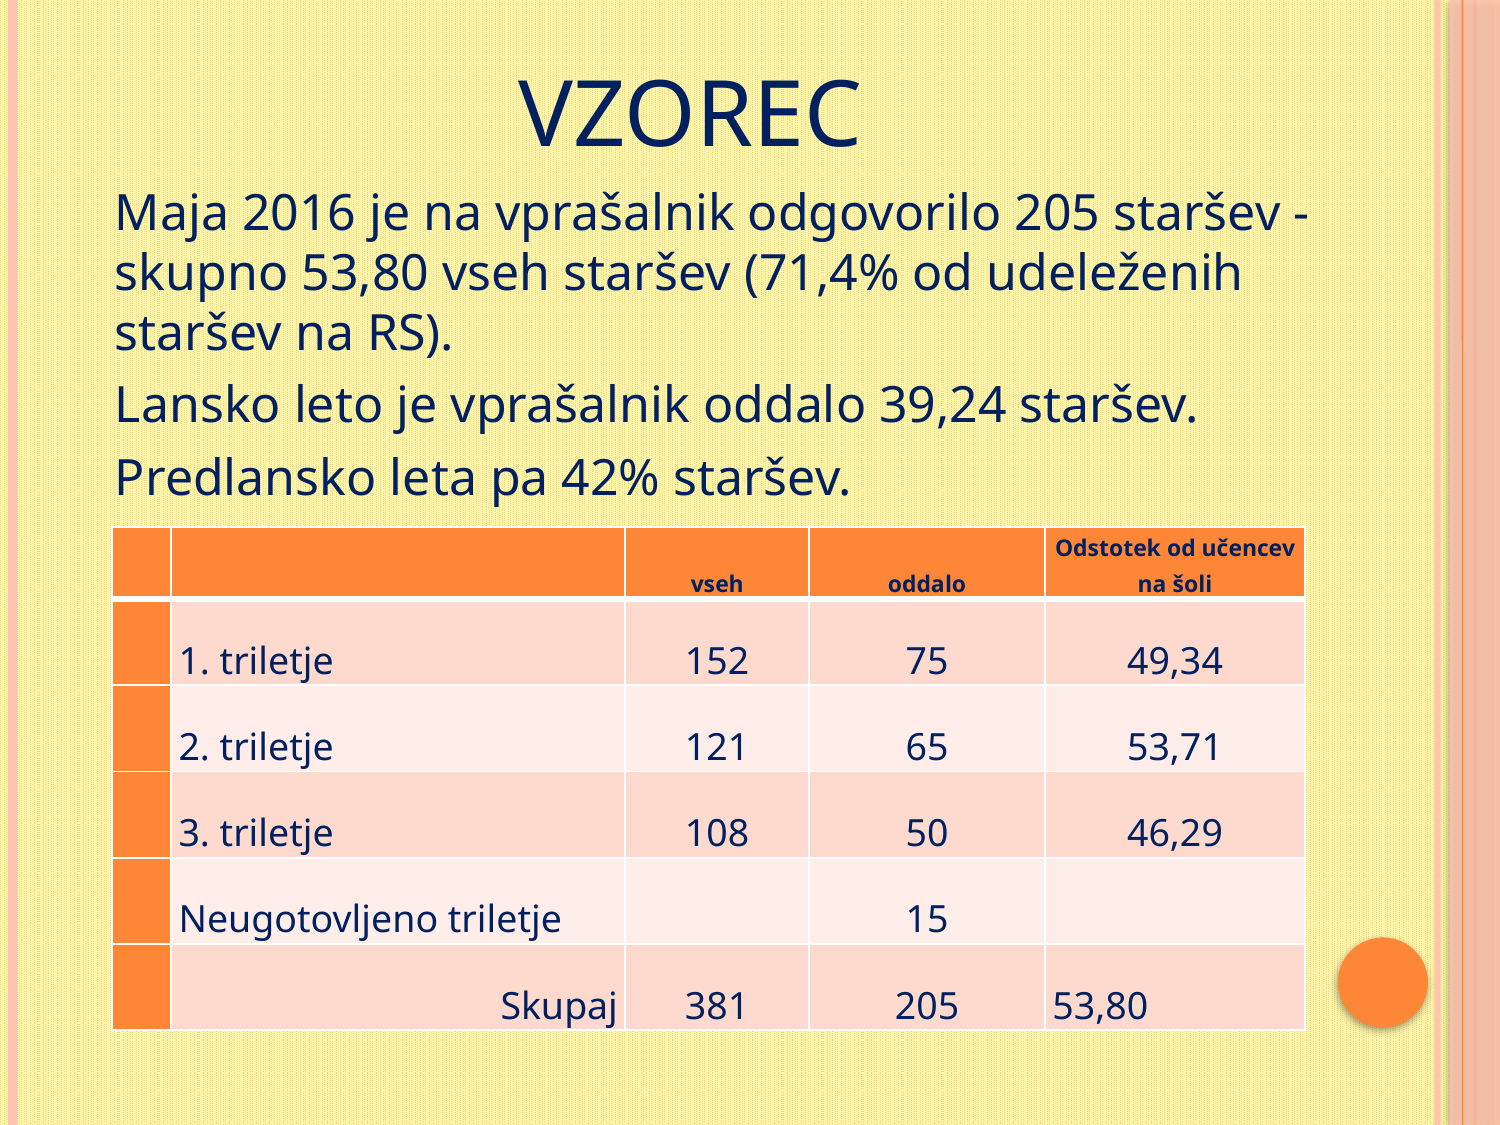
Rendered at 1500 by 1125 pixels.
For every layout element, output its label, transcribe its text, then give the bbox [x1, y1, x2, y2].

table_cell Neugotovljeno triletje [172, 859, 624, 943]
table_header Odstotek od učencev na šoli [1046, 528, 1304, 596]
table_cell [113, 859, 170, 943]
table_header [172, 528, 624, 596]
table_cell 50 [810, 772, 1044, 857]
table_cell [113, 602, 170, 684]
table_cell 75 [810, 602, 1044, 684]
table_cell [113, 772, 170, 857]
list Maja 2016 je na vprašalnik odgovorilo 205 staršev - skupno 53,80 vseh staršev (71,4% od udeleženih staršev na RS). Lansko leto je vprašalnik oddalo 39,24 staršev. Predlansko leta pa 42% staršev. [100, 172, 1385, 1067]
table_cell 205 [810, 945, 1044, 1029]
table_cell 381 [626, 945, 808, 1029]
table_cell 15 [810, 859, 1044, 943]
table_cell [1046, 859, 1304, 943]
table_header [113, 528, 170, 596]
table_cell [626, 859, 808, 943]
table_cell 1. triletje [172, 602, 624, 684]
table_cell Skupaj [172, 945, 624, 1029]
table_cell 53,71 [1046, 686, 1304, 771]
table_cell 46,29 [1046, 772, 1304, 857]
table_cell [113, 686, 170, 771]
table_cell 108 [626, 772, 808, 857]
table_header oddalo [810, 528, 1044, 596]
table_cell 152 [626, 602, 808, 684]
table_header vseh [626, 528, 808, 596]
table_cell 3. triletje [172, 772, 624, 857]
table_cell 53,80 [1046, 945, 1304, 1029]
title vzorec [75, 45, 1211, 173]
table_cell [113, 945, 170, 1029]
table_cell 2. triletje [172, 686, 624, 771]
table_cell 65 [810, 686, 1044, 771]
table_cell 49,34 [1046, 602, 1304, 684]
table_cell 121 [626, 686, 808, 771]
